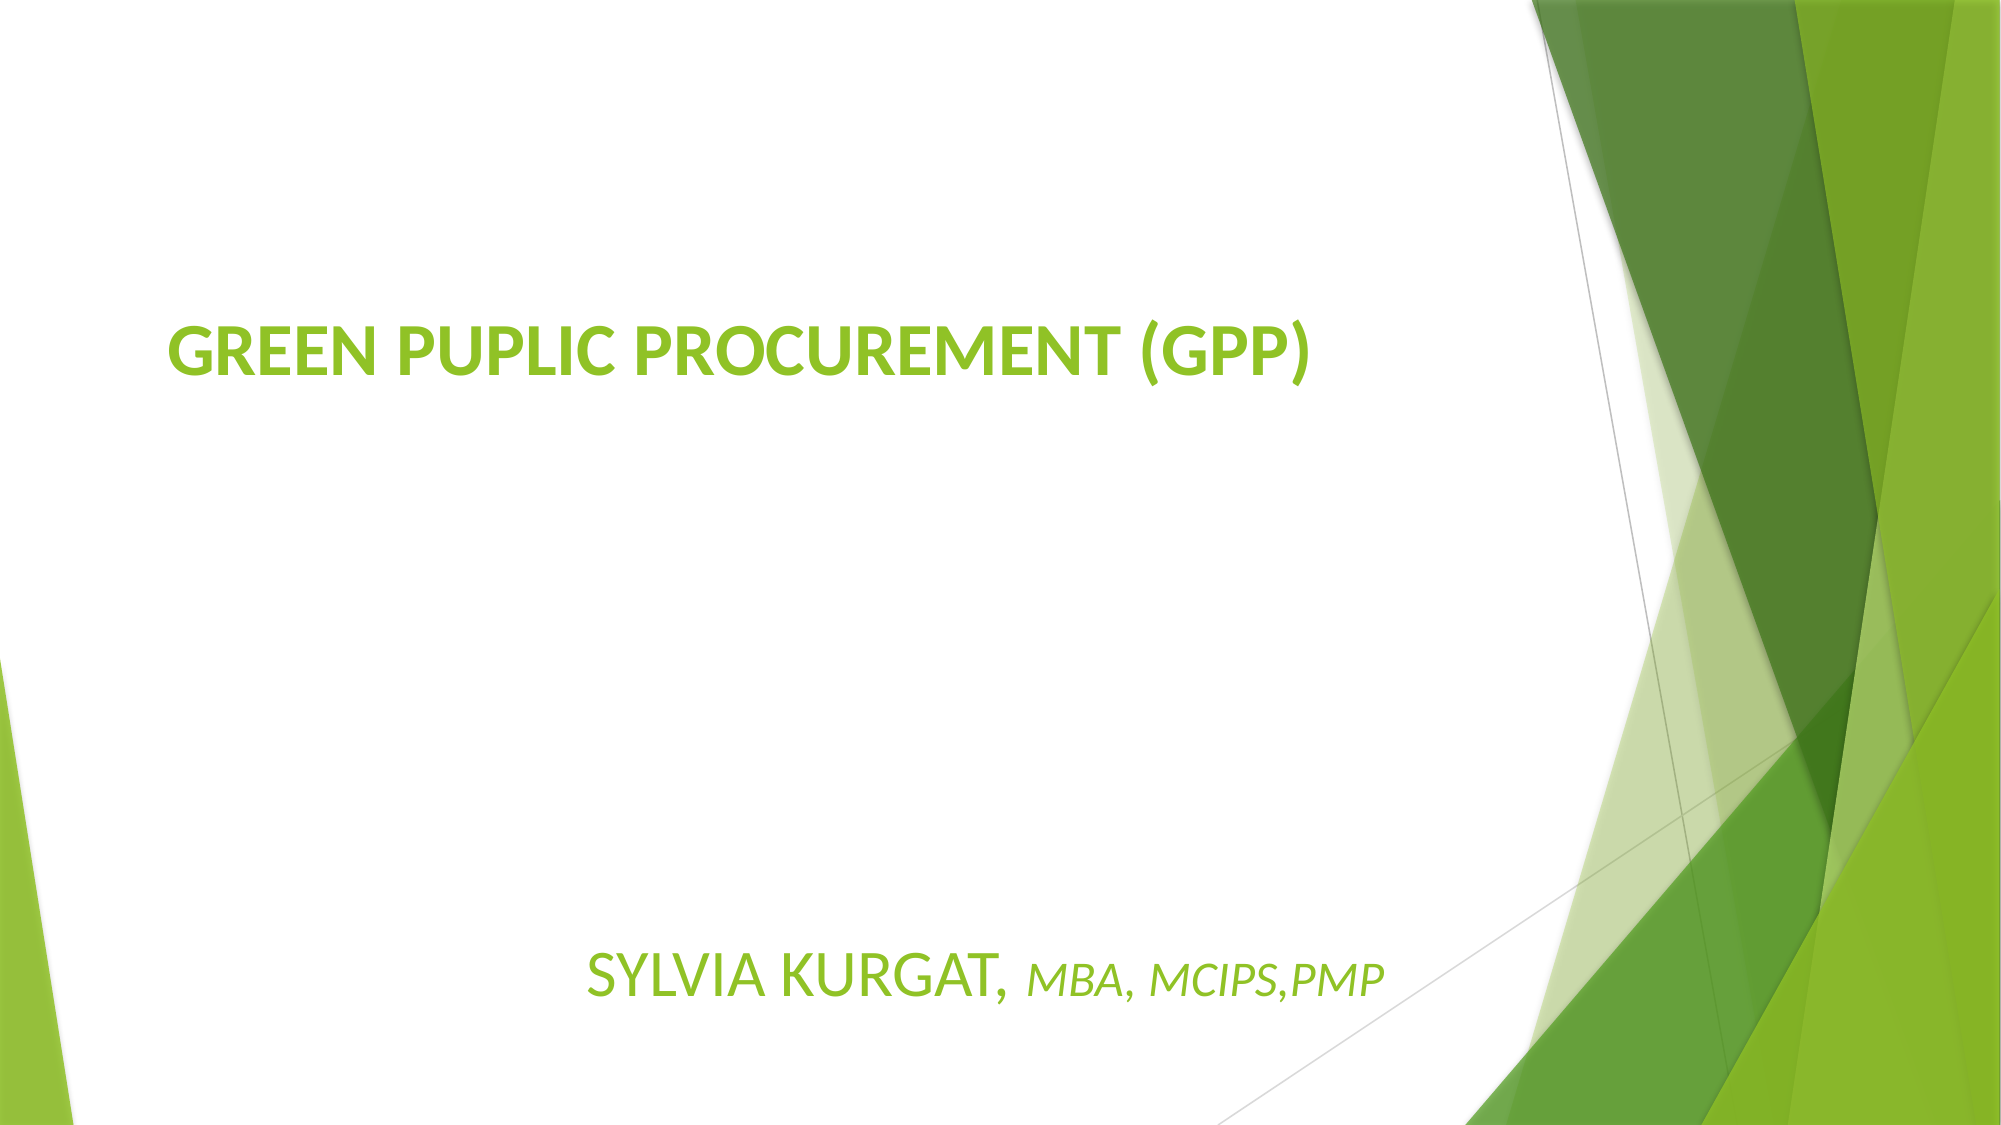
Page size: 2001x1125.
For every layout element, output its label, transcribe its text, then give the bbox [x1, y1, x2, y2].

title GREEN PUPLIC PROCUREMENT (GPP) [152, 292, 1563, 513]
text_box SYLVIA KURGAT, MBA, MCIPS,PMP [368, 922, 1400, 1084]
